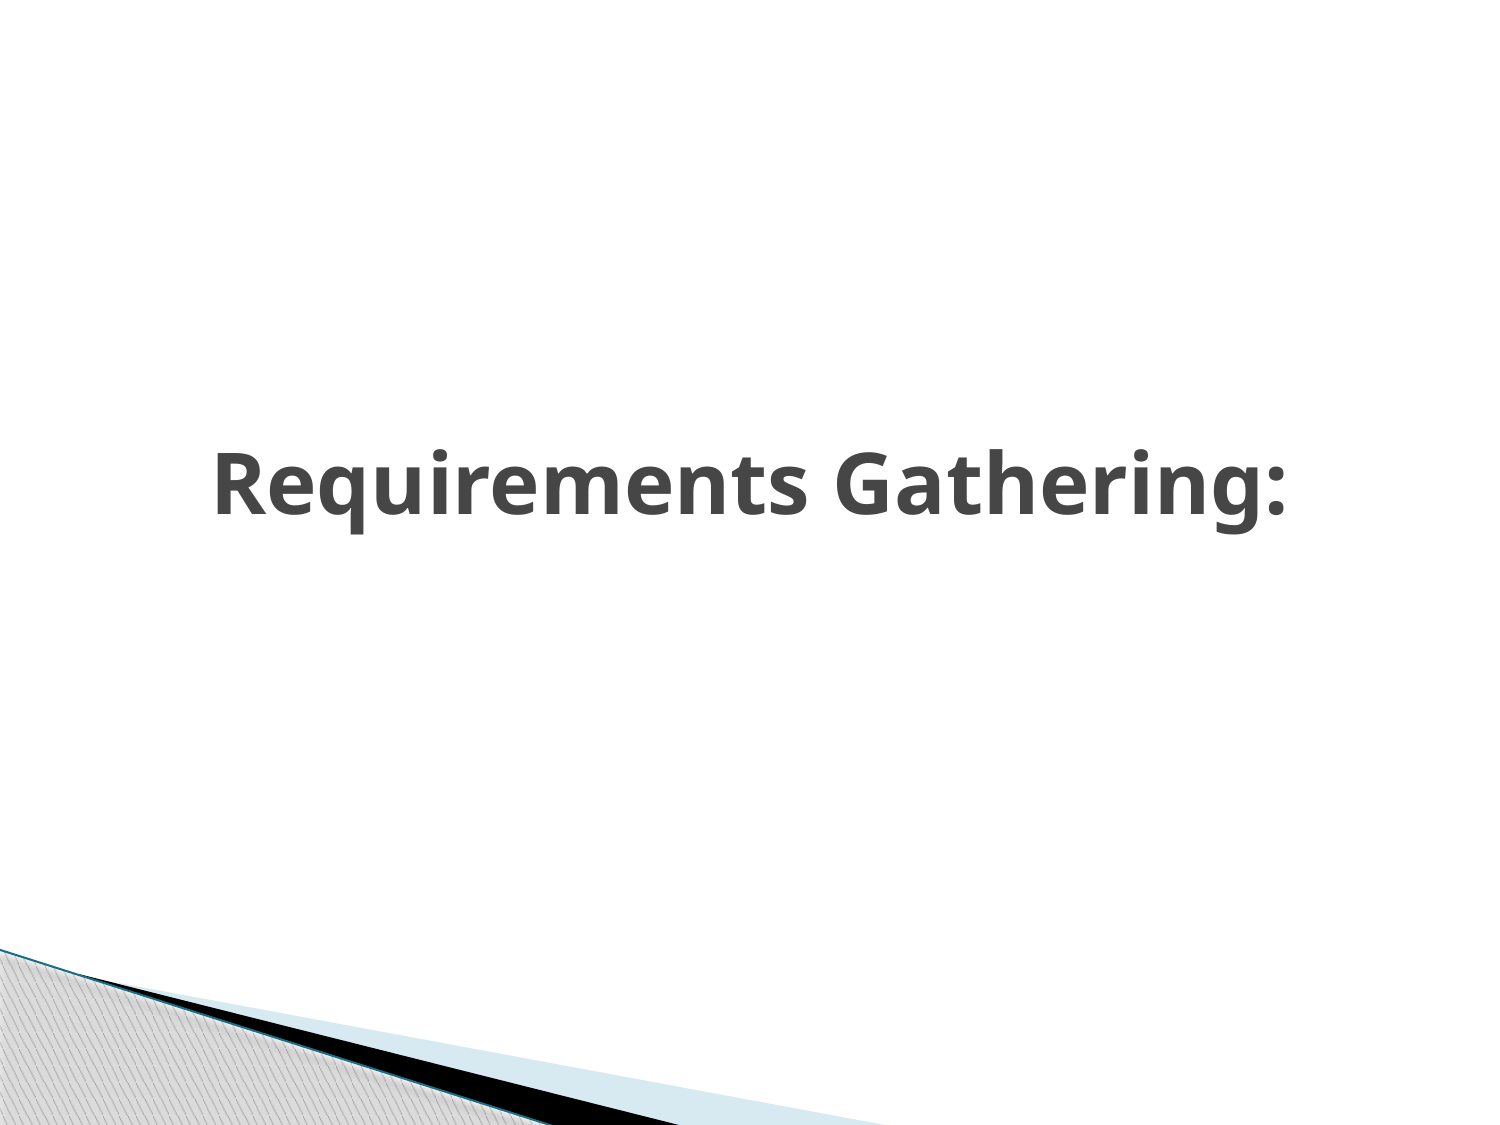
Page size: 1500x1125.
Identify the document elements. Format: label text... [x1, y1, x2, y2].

title Requirements Gathering: [75, 386, 1425, 575]
